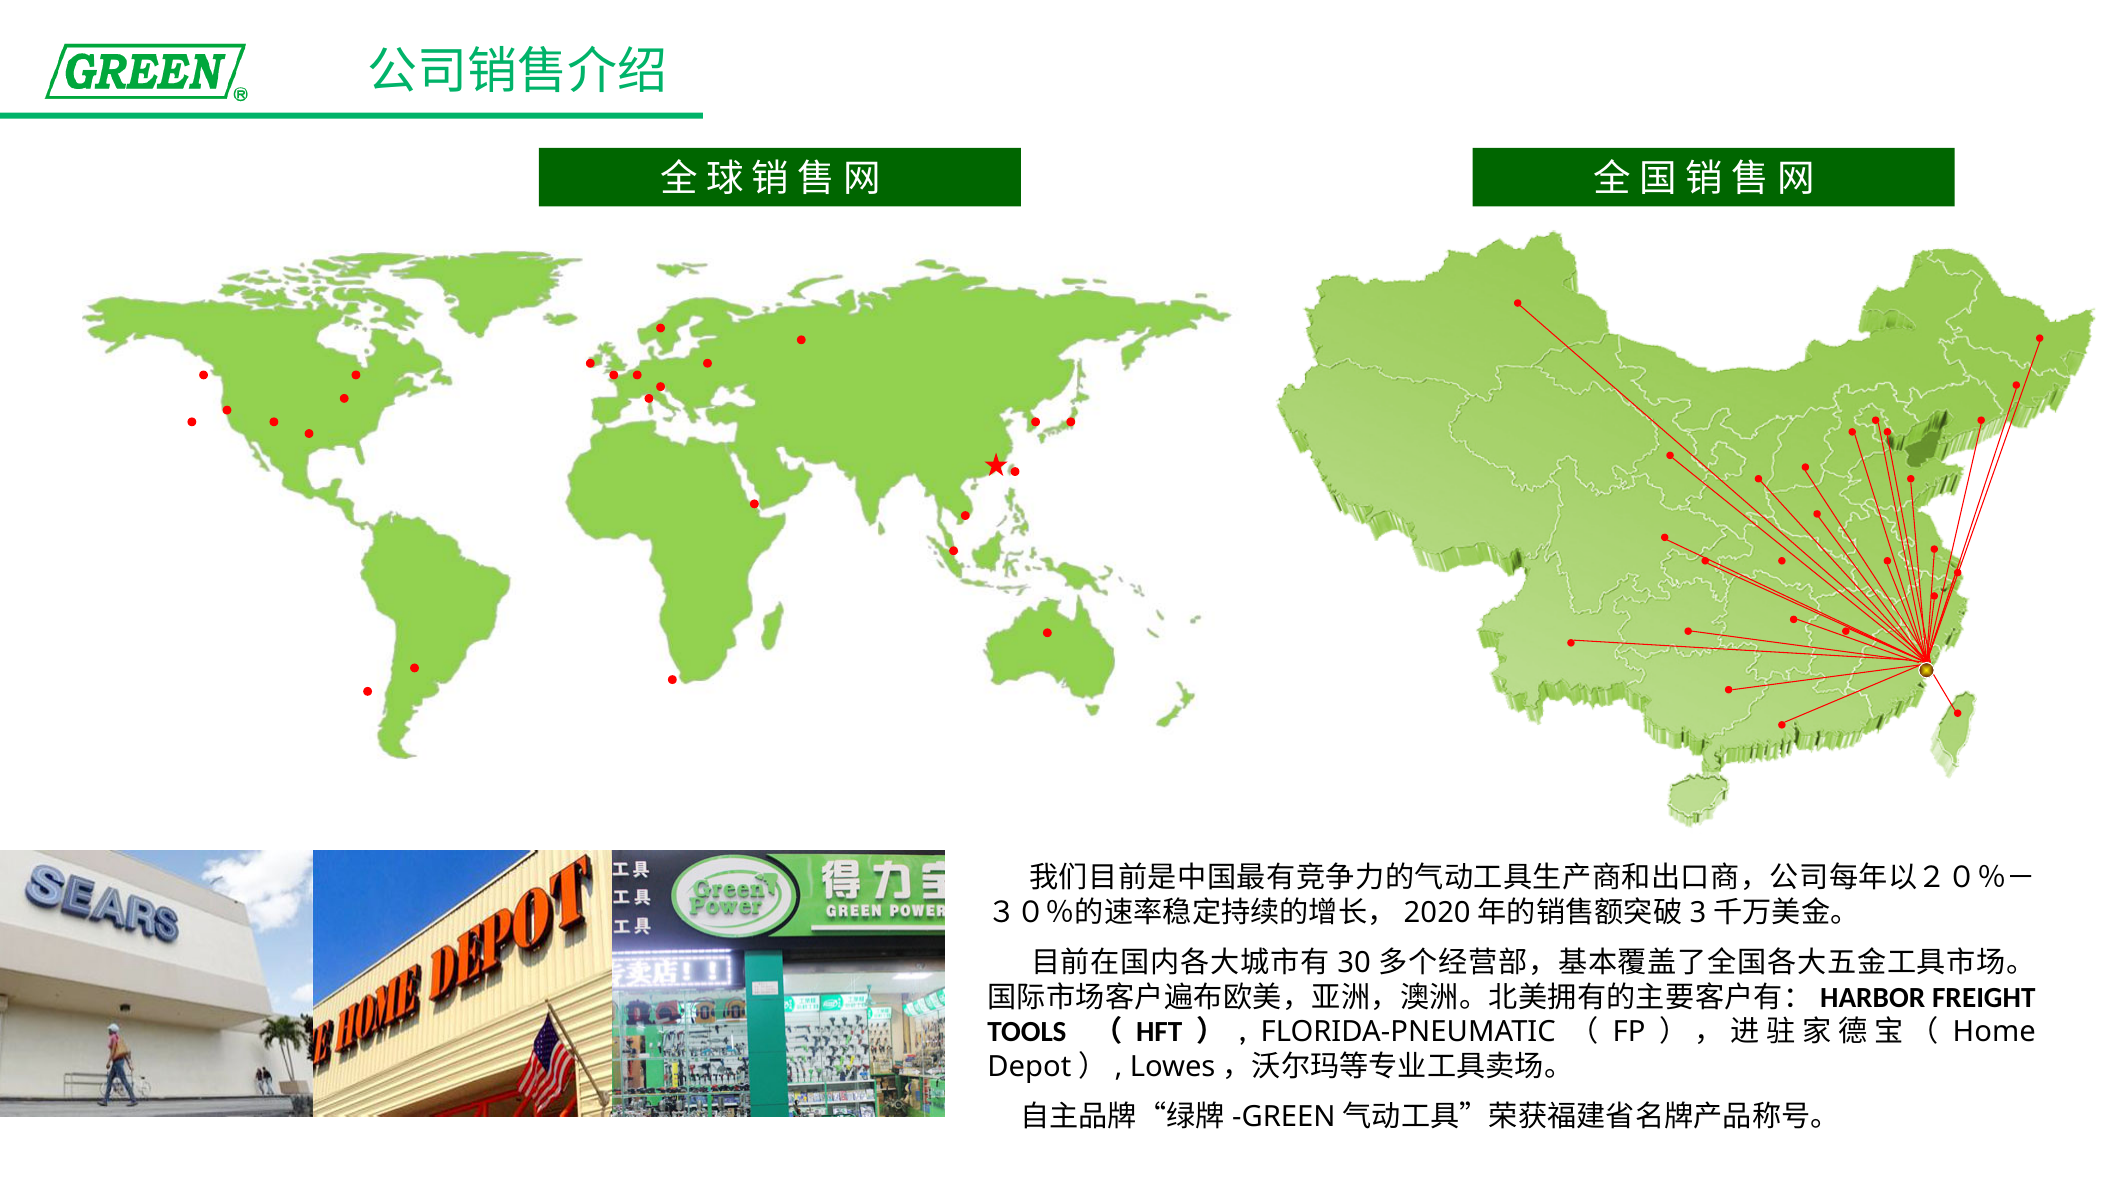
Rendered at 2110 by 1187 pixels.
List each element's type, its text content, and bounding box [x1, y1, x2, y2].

text_box [1849, 147, 1956, 207]
picture [23, 30, 272, 118]
text_box 我们目前是中国最有竞争力的气动工具生产商和出口商，公司每年以２０％－３０％的速率稳定持续的增长，2020年的销售额突破3千万美金。 目前在国内各大城市有30多个经营部，基本覆盖了全国各大五金工具市场。国际市场客户遍布欧美，亚洲，澳洲。北美拥有的主要客户有：HARBOR FREIGHT TOOLS （HFT）, FLORIDA-PNEUMATIC（FP），进驻家德宝（Home Depot）, Lowes，沃尔玛等专业工具卖场。 自主品牌“绿牌-GREEN气动工具”荣获福建省名牌产品称号。 [972, 850, 2051, 1175]
text_box 全 国 销 售 网 [1578, 146, 1849, 207]
picture [0, 135, 2110, 1117]
text_box 公司销售介绍 [351, 30, 692, 103]
text_box [0, 112, 704, 120]
text_box [1472, 147, 1578, 207]
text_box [1513, 299, 2044, 729]
